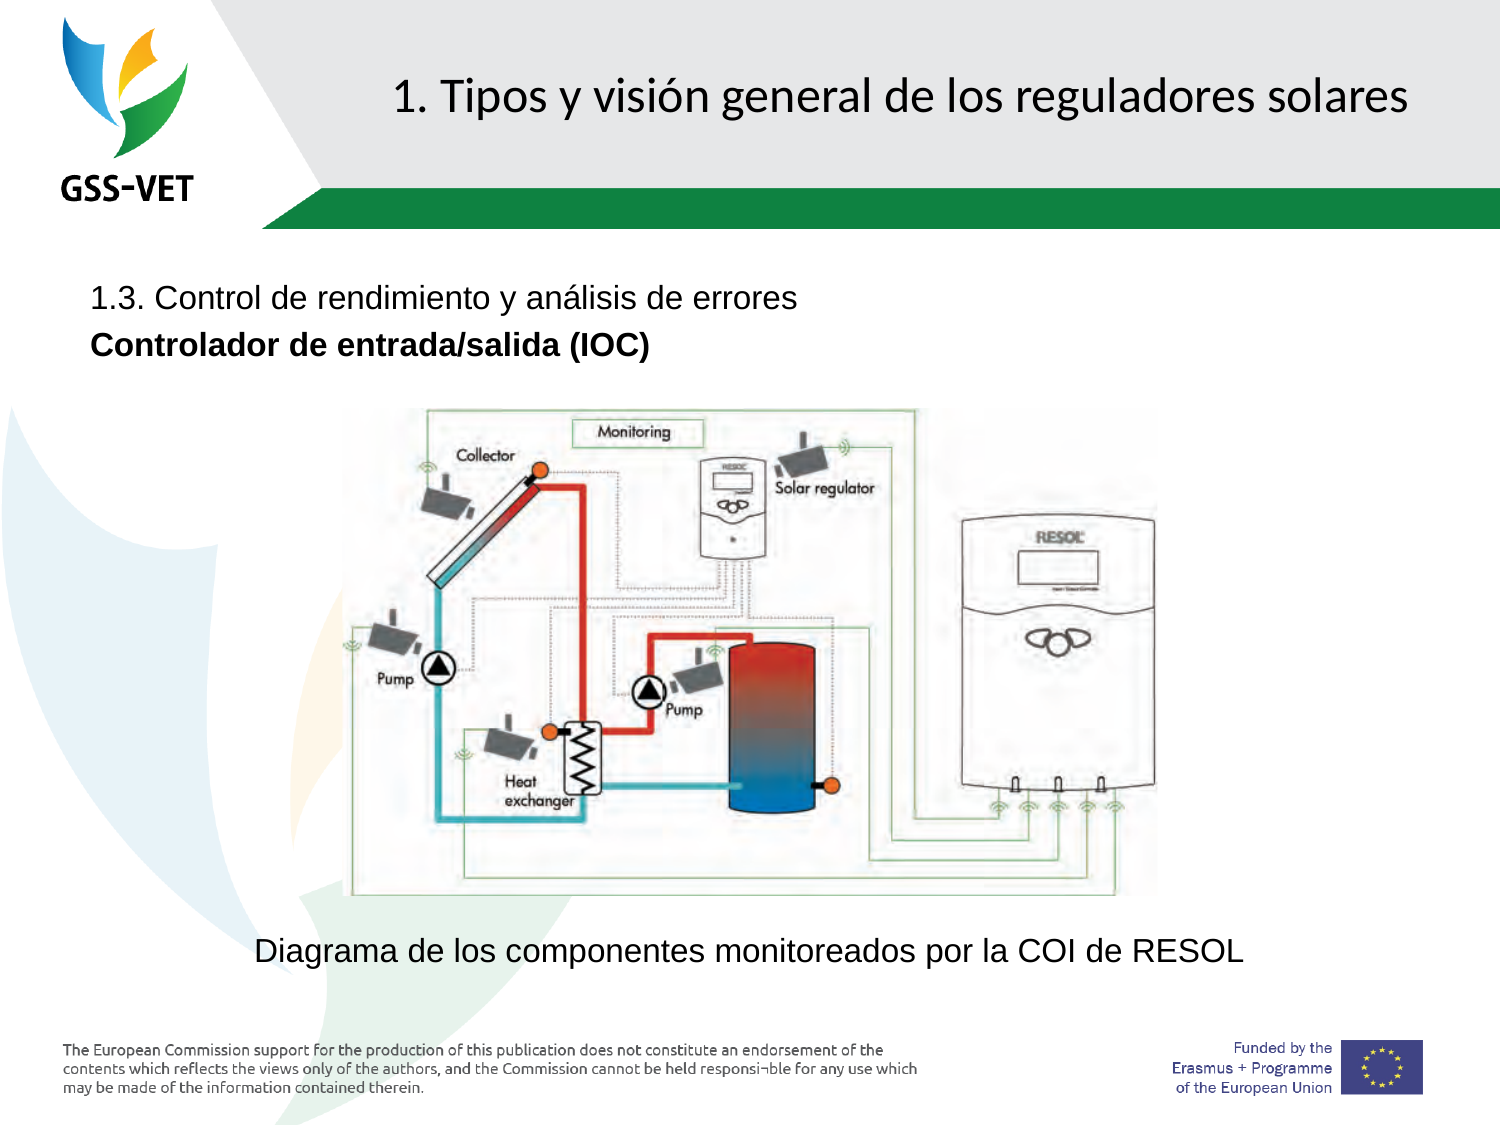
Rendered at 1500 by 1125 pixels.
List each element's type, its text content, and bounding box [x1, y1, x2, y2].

picture [0, 0, 1500, 1125]
title 1. Tipos y visión general de los reguladores solares [324, 0, 1425, 185]
list 1.3. Control de rendimiento y análisis de errores Controlador de entrada/salida (IOC) Diagrama de los componentes monitoreados por la COI de RESOL [75, 268, 1425, 1012]
